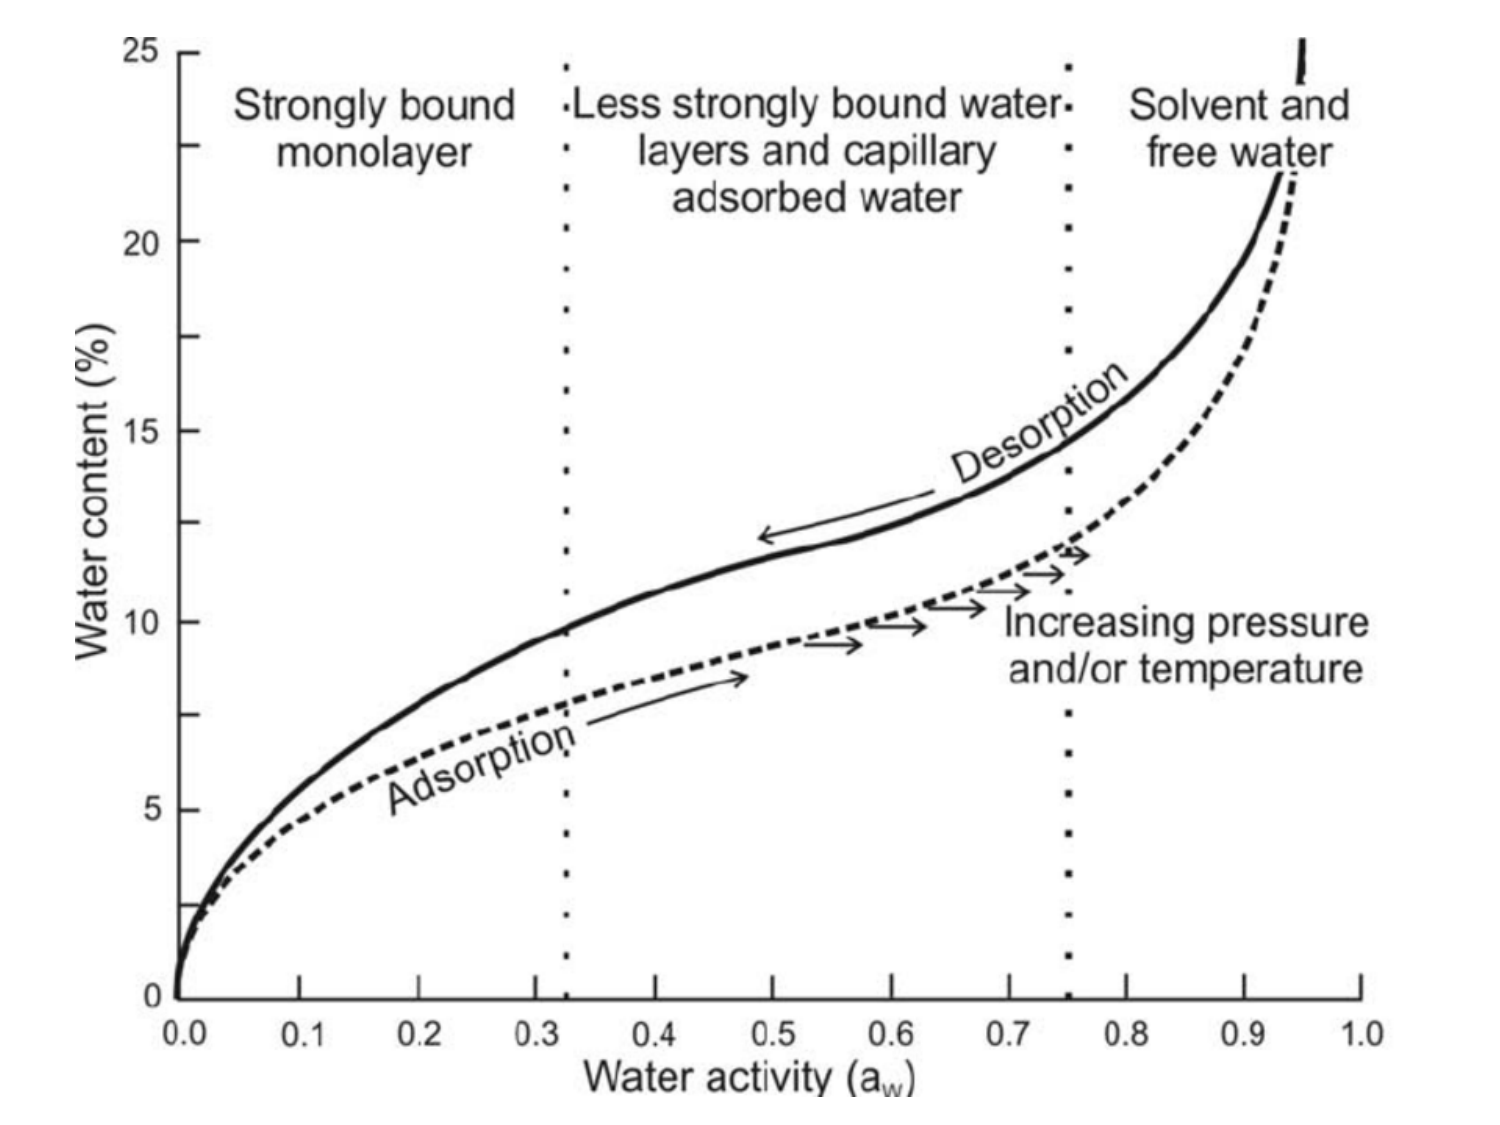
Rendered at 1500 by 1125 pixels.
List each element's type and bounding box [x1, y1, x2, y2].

picture [74, 37, 1404, 1098]
